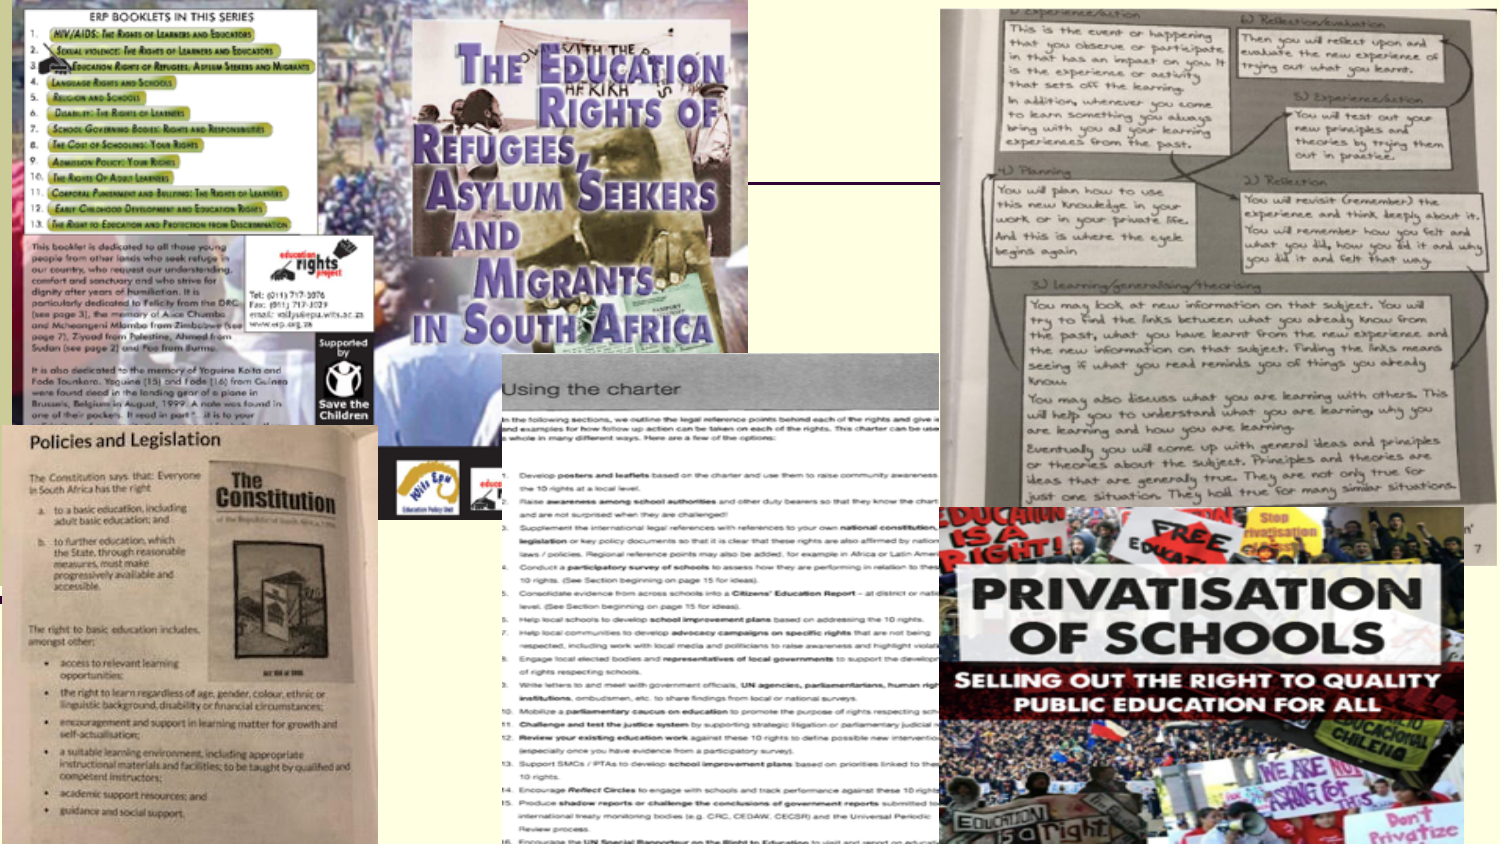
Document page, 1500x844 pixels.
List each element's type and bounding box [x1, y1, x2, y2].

picture [2, 0, 1465, 844]
list [938, 8, 1497, 566]
